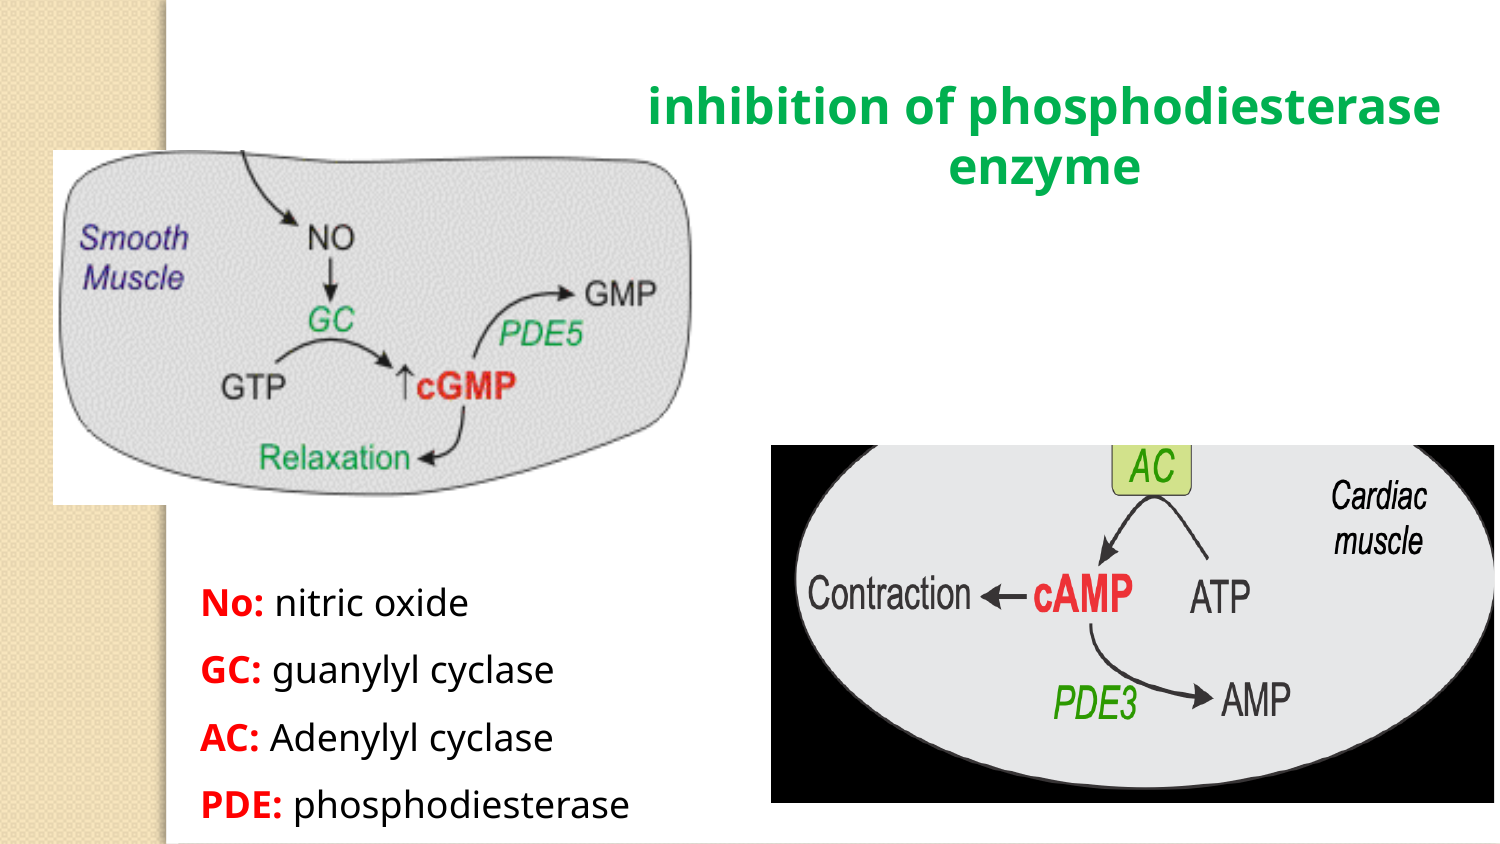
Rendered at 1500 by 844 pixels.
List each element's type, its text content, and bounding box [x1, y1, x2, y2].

picture [52, 149, 703, 505]
text_box inhibition of phosphodiesterase enzyme [625, 67, 1465, 203]
text_box No: nitric oxide GC: guanylyl cyclase AC: Adenylyl cyclase PDE: phosphodiesterase [185, 548, 772, 844]
picture [770, 445, 1495, 804]
